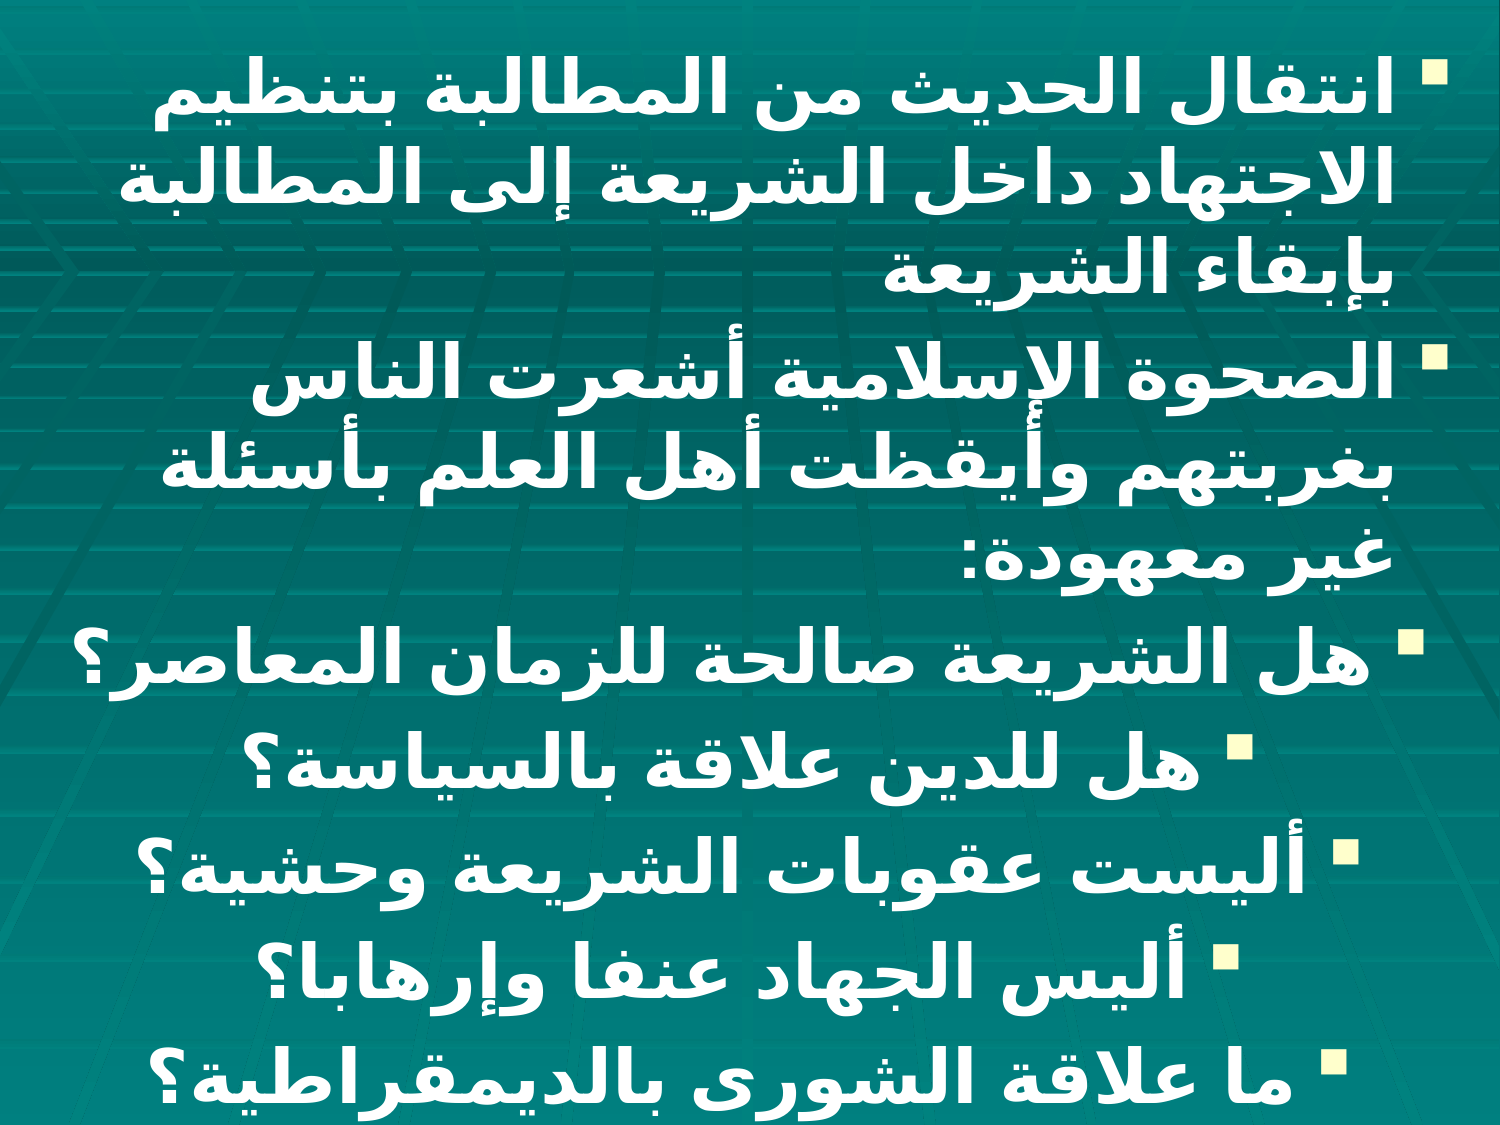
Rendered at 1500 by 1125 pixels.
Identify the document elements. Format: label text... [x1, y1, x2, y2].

list انتقال الحديث من المطالبة بتنظيم الاجتهاد داخل الشريعة إلى المطالبة بإبقاء الشريعة الصحوة الإسلامية أشعرت الناس بغربتهم وأيقظت أهل العلم بأسئلة غير معهودة: هل الشريعة صالحة للزمان المعاصر؟ هل للدين علاقة بالسياسة؟ أليست عقوبات الشريعة وحشية؟ أليس الجهاد عنفا وإرهابا؟ ما علاقة الشورى بالديمقراطية؟ ما موقع الحريات الفردية والجماعية والمساواة في الشريعة؟ [29, 30, 1471, 1095]
